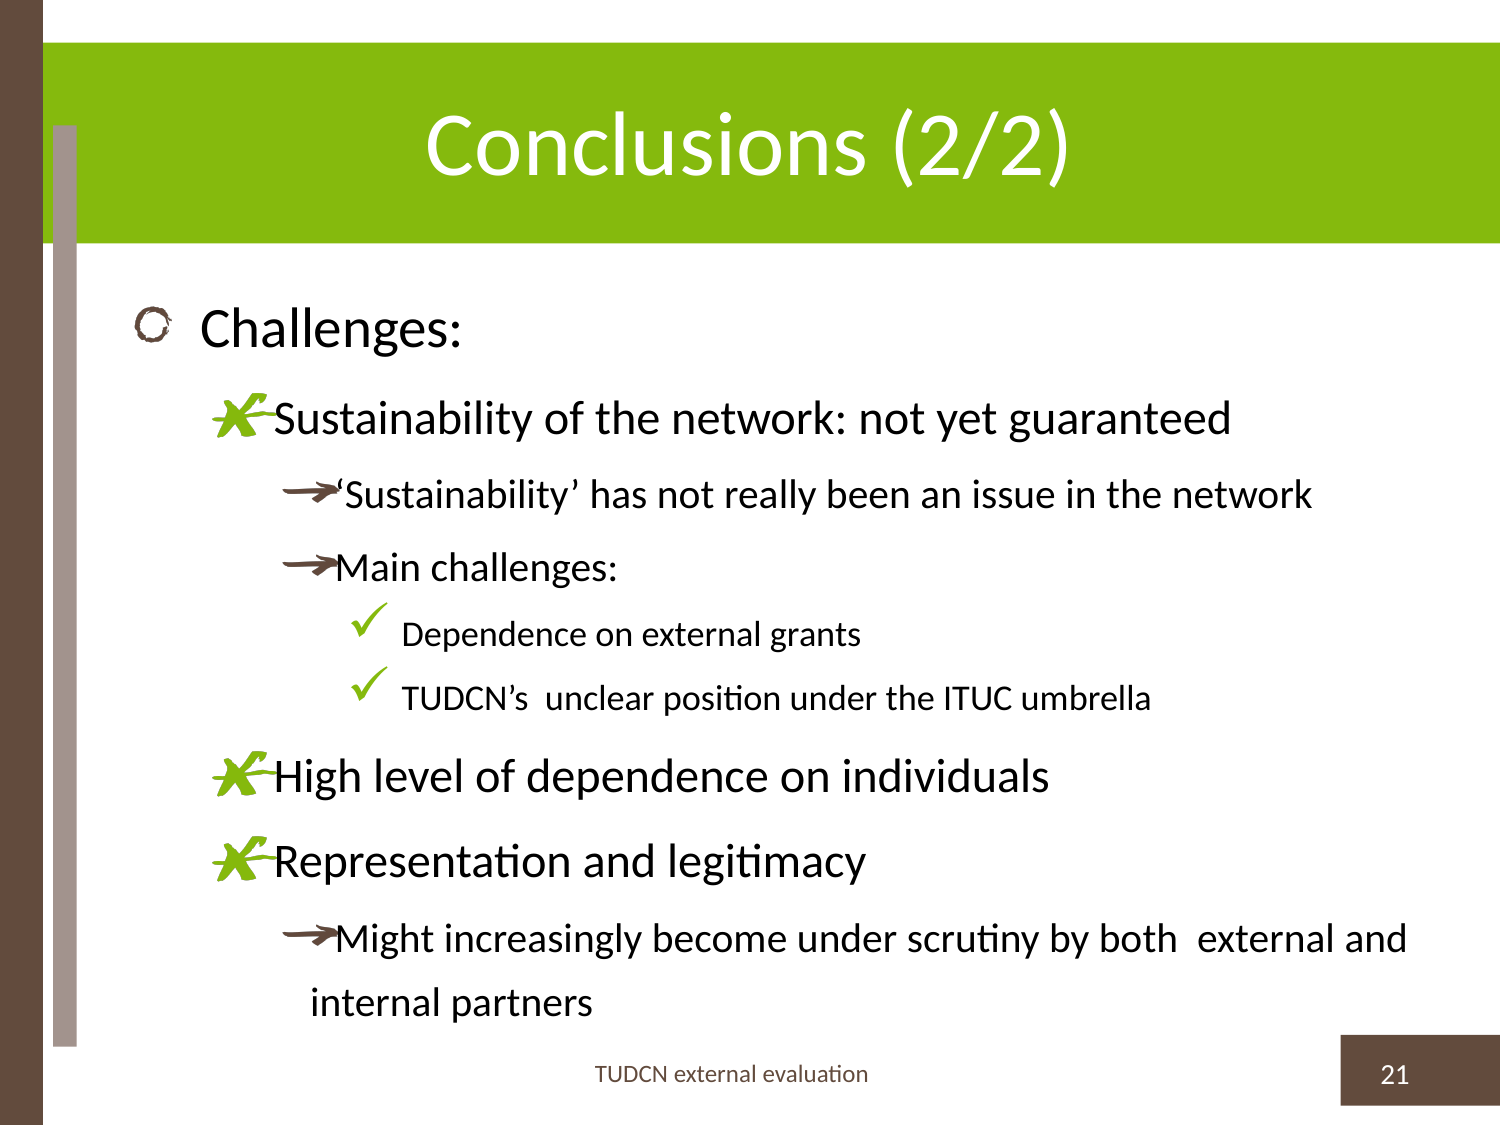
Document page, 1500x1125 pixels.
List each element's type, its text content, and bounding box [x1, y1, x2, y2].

picture [273, 474, 327, 510]
footer TUDCN external evaluation [537, 1042, 928, 1103]
picture [127, 300, 178, 349]
picture [200, 384, 287, 446]
slide_number 21 [1074, 1042, 1425, 1103]
title Conclusions (2/2) [75, 45, 1425, 233]
picture [200, 742, 287, 805]
list Challenges: Sustainability of the network: not yet guaranteed ‘Sustainability’ has not really been an issue in the network Main challenges: Dependence on external grants TUDCN’s unclear position under the ITUC umbrella High level of dependence on individuals Representation and legitimacy Might increasingly become under scrutiny by both external and internal partners [112, 262, 1425, 1035]
picture [273, 547, 327, 583]
picture [200, 827, 287, 890]
picture [273, 917, 327, 953]
